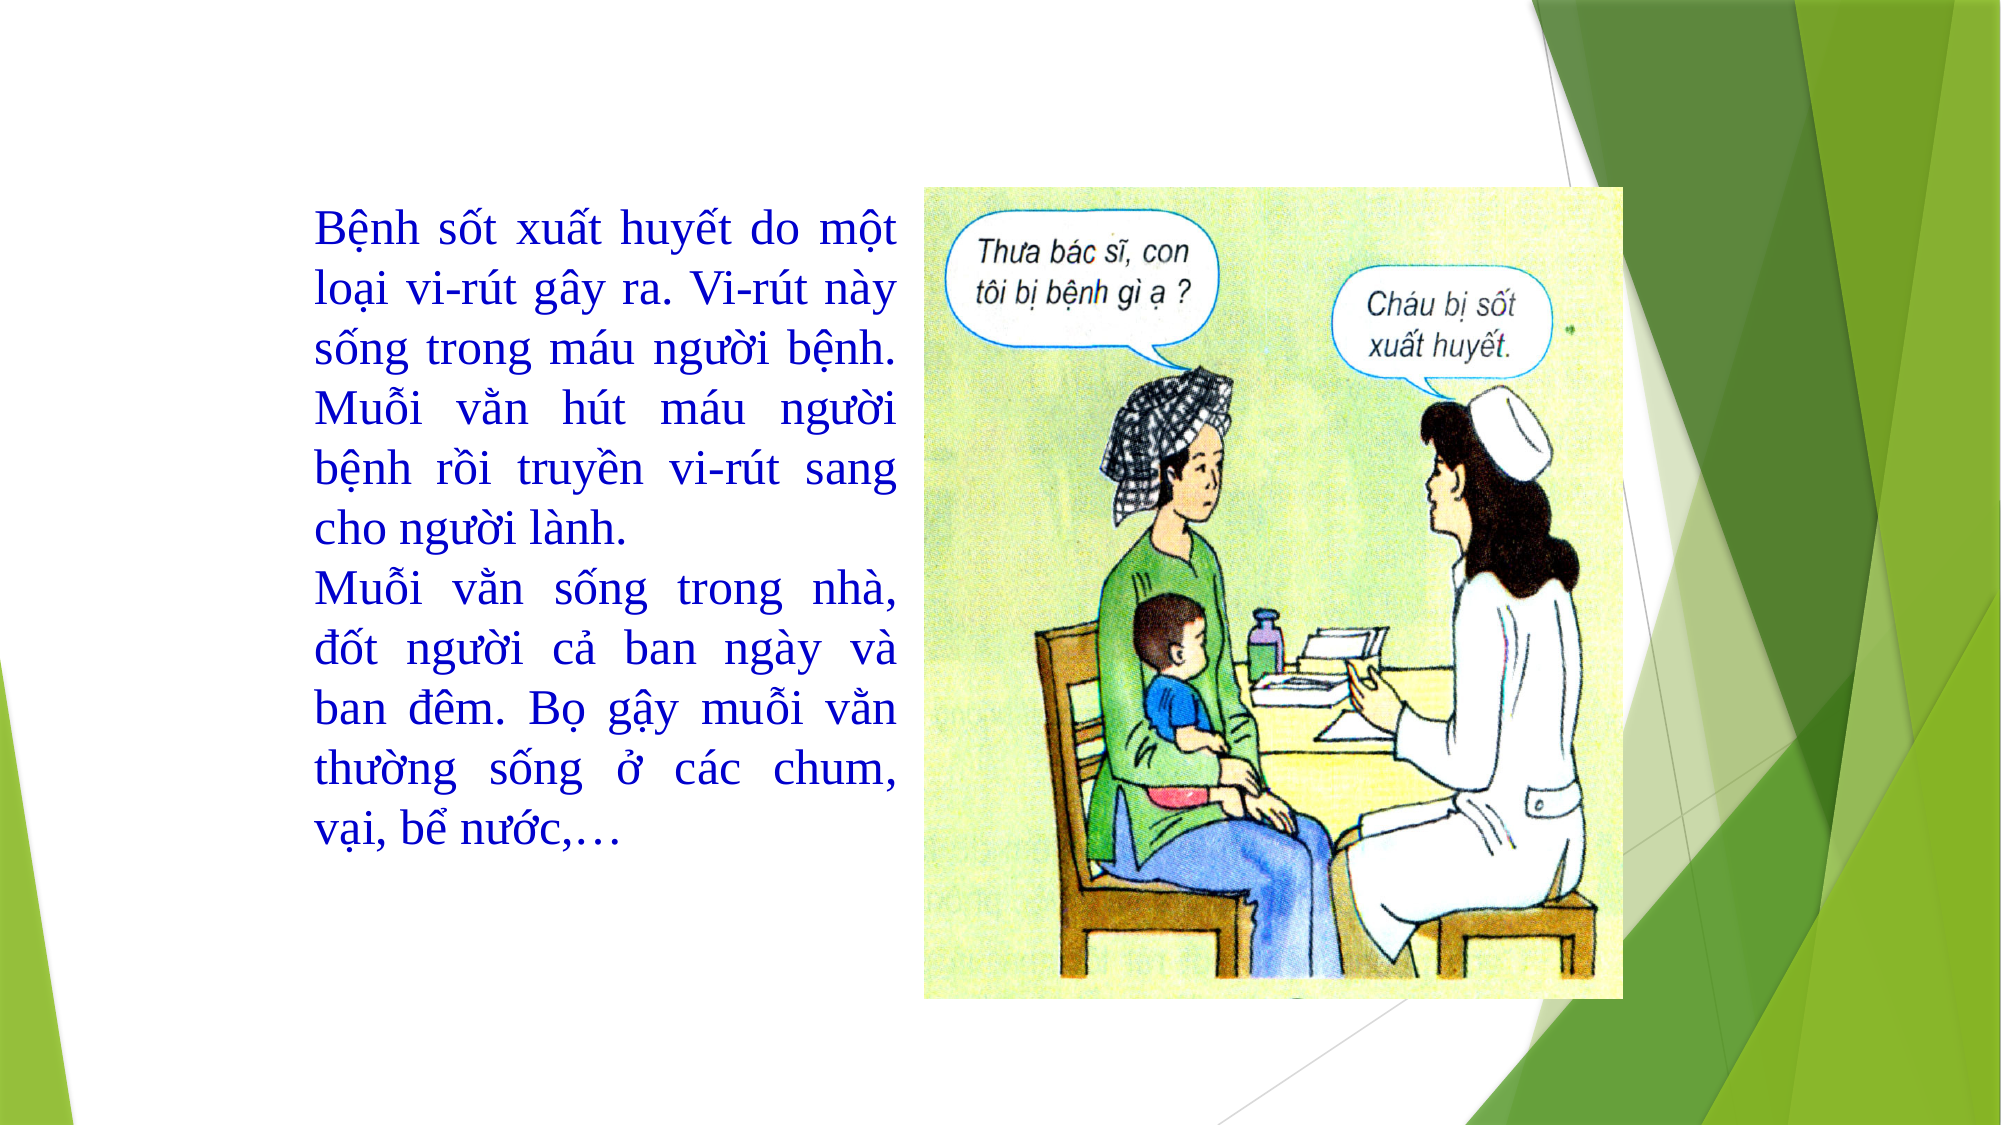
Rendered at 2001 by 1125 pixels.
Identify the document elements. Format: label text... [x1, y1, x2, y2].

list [924, 186, 1624, 1000]
text_box Bệnh sốt xuất huyết do một loại vi-rút gây ra. Vi-rút này sống trong máu người bệnh. Muỗi vằn hút máu người bệnh rồi truyền vi-rút sang cho người lành. Muỗi vằn sống trong nhà, đốt người cả ban ngày và ban đêm. Bọ gậy muỗi vằn thường sống ở các chum, vại, bể nước,… [299, 187, 913, 863]
